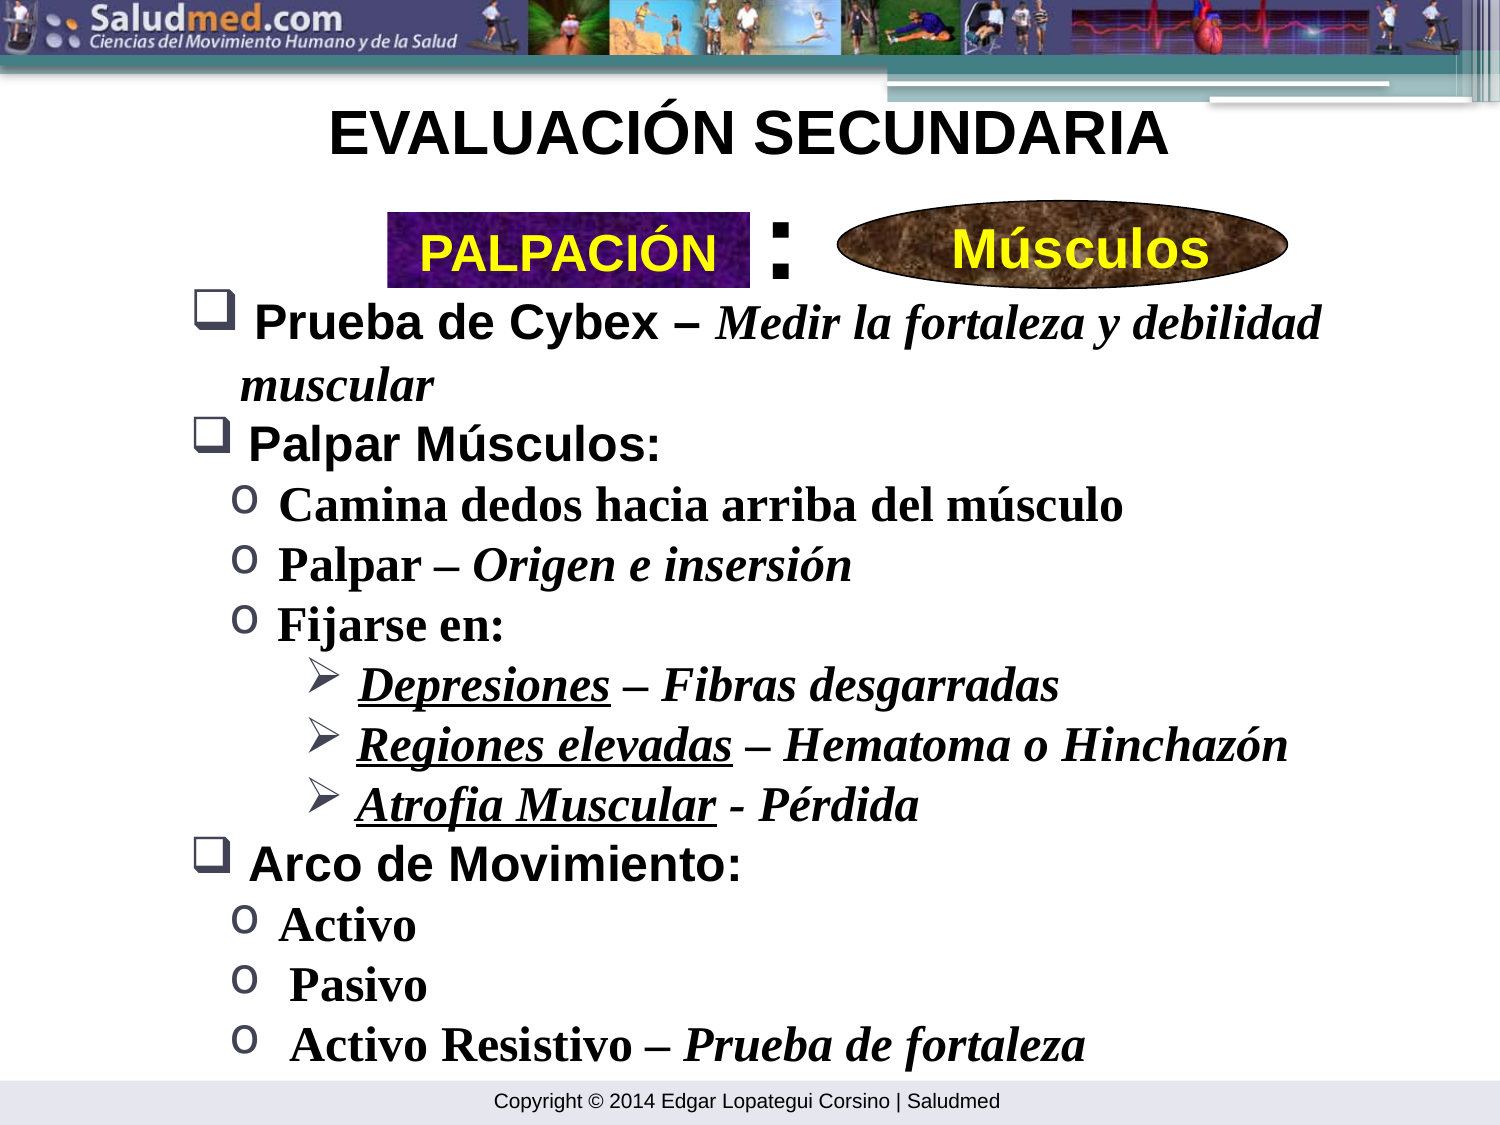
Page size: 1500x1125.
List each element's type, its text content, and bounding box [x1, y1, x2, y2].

text_box EVALUACIÓN SECUNDARIA [125, 69, 1375, 175]
text_box : [725, 174, 838, 312]
picture [0, 0, 1460, 55]
text_box Prueba de Cybex – Medir la fortaleza y debilidad muscular Palpar Músculos: Camina dedos hacia arriba del músculo Palpar – Origen e insersión Fijarse en: Depresiones – Fibras desgarradas Regiones elevadas – Hematoma o Hinchazón Atrofia Muscular - Pérdida Arco de Movimiento: Activo Pasivo Activo Resistivo – Prueba de fortaleza [174, 276, 1500, 1125]
text_box [1238, 217, 1288, 272]
text_box PALPACIÓN [387, 200, 725, 276]
text_box [838, 200, 1214, 279]
text_box Músculos [924, 212, 1238, 288]
